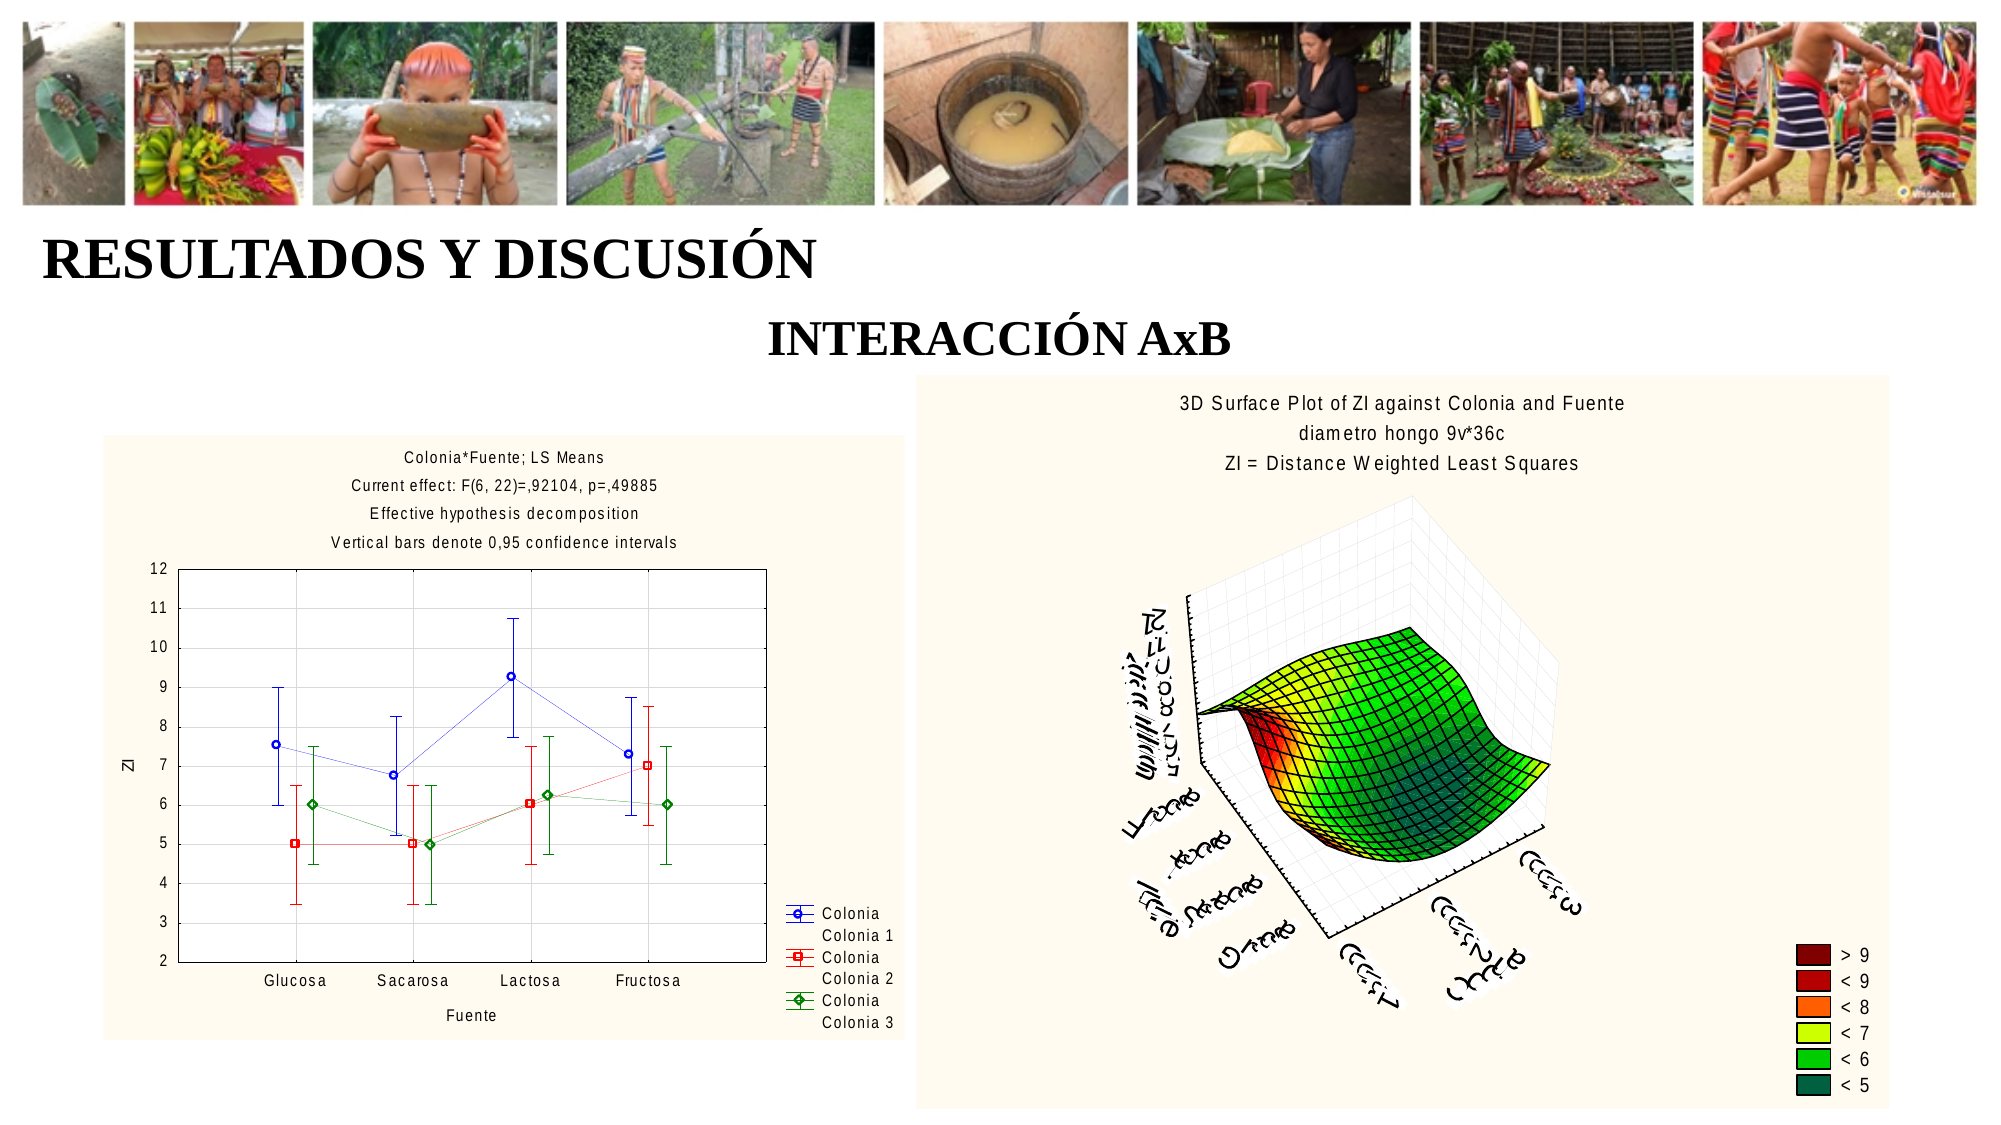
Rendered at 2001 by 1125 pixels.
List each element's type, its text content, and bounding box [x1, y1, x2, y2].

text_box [103, 435, 905, 1040]
text_box RESULTADOS Y DISCUSIÓN [27, 213, 877, 298]
text_box INTERACCIÓN AxB [752, 299, 1248, 374]
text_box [915, 375, 1890, 1109]
picture [16, 15, 1984, 213]
